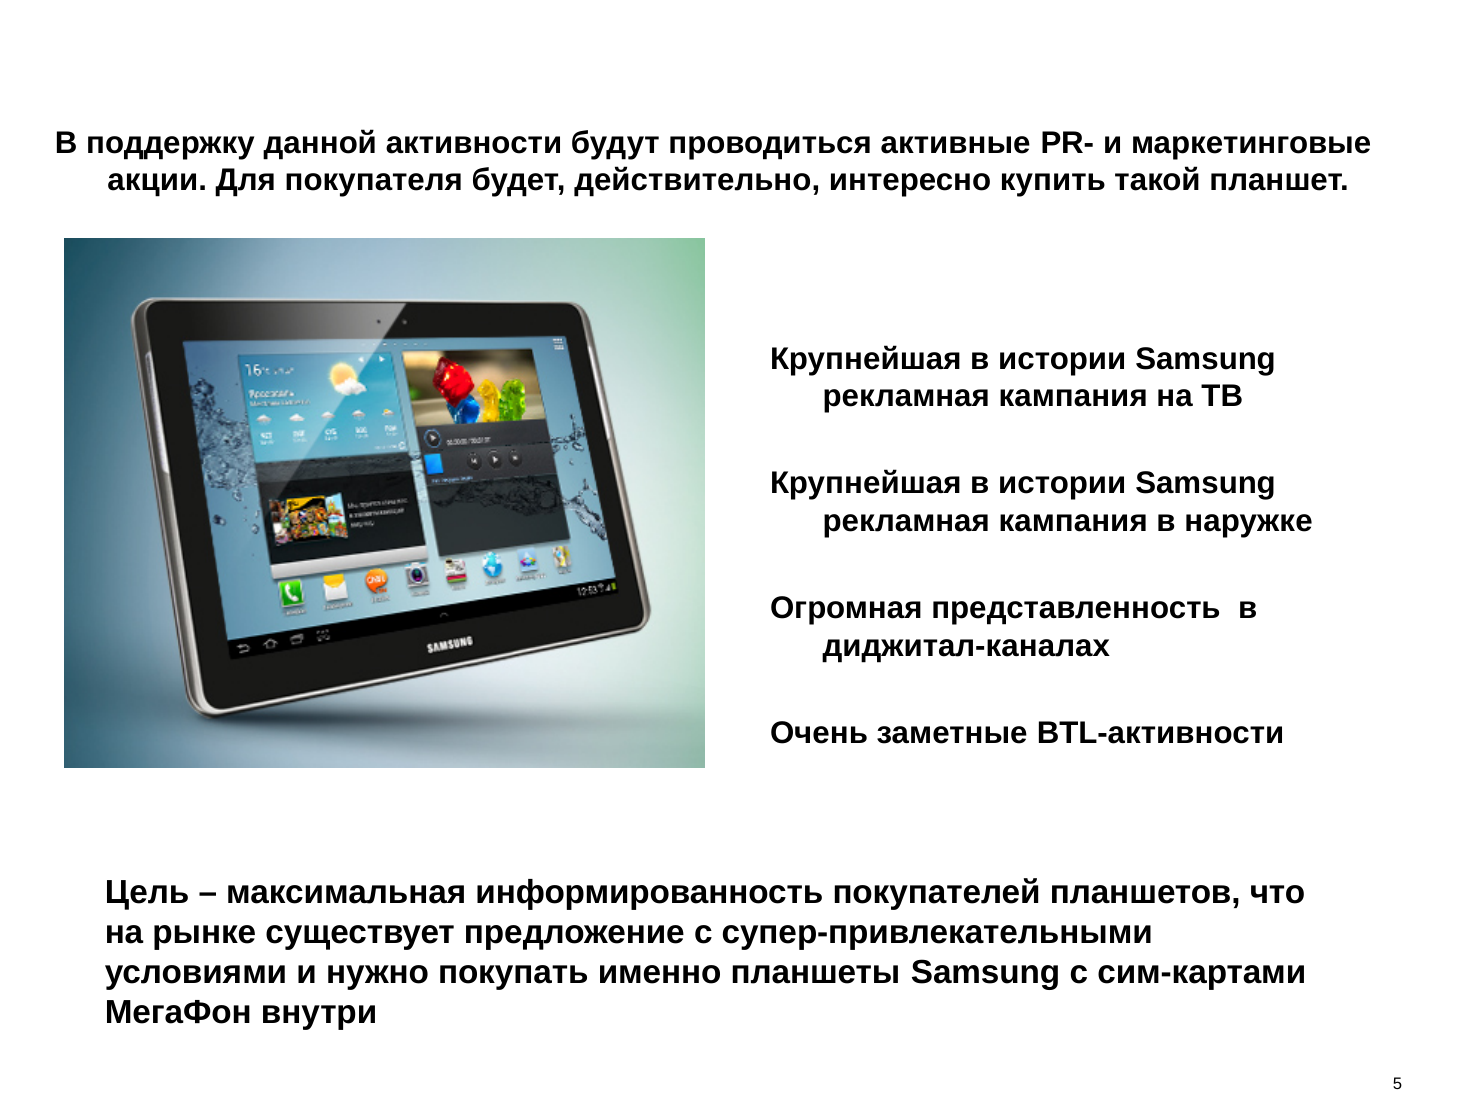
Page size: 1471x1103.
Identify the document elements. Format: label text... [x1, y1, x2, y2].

text_box Крупнейшая в истории Samsung рекламная кампания на ТВ Крупнейшая в истории Samsung рекламная кампания в наружке Огромная представленность в диджитал-каналах Очень заметные BTL-активности [770, 337, 1440, 879]
picture [64, 238, 706, 768]
text_box Цель – максимальная информированность покупателей планшетов, что на рынке существует предложение с супер-привлекательными условиями и нужно покупать именно планшеты Samsung с сим-картами МегаФон внутри [90, 862, 1331, 1038]
list В поддержку данной активности будут проводиться активные PR- и маркетинговые акции. Для покупателя будет, действительно, интересно купить такой планшет. [54, 121, 1390, 224]
